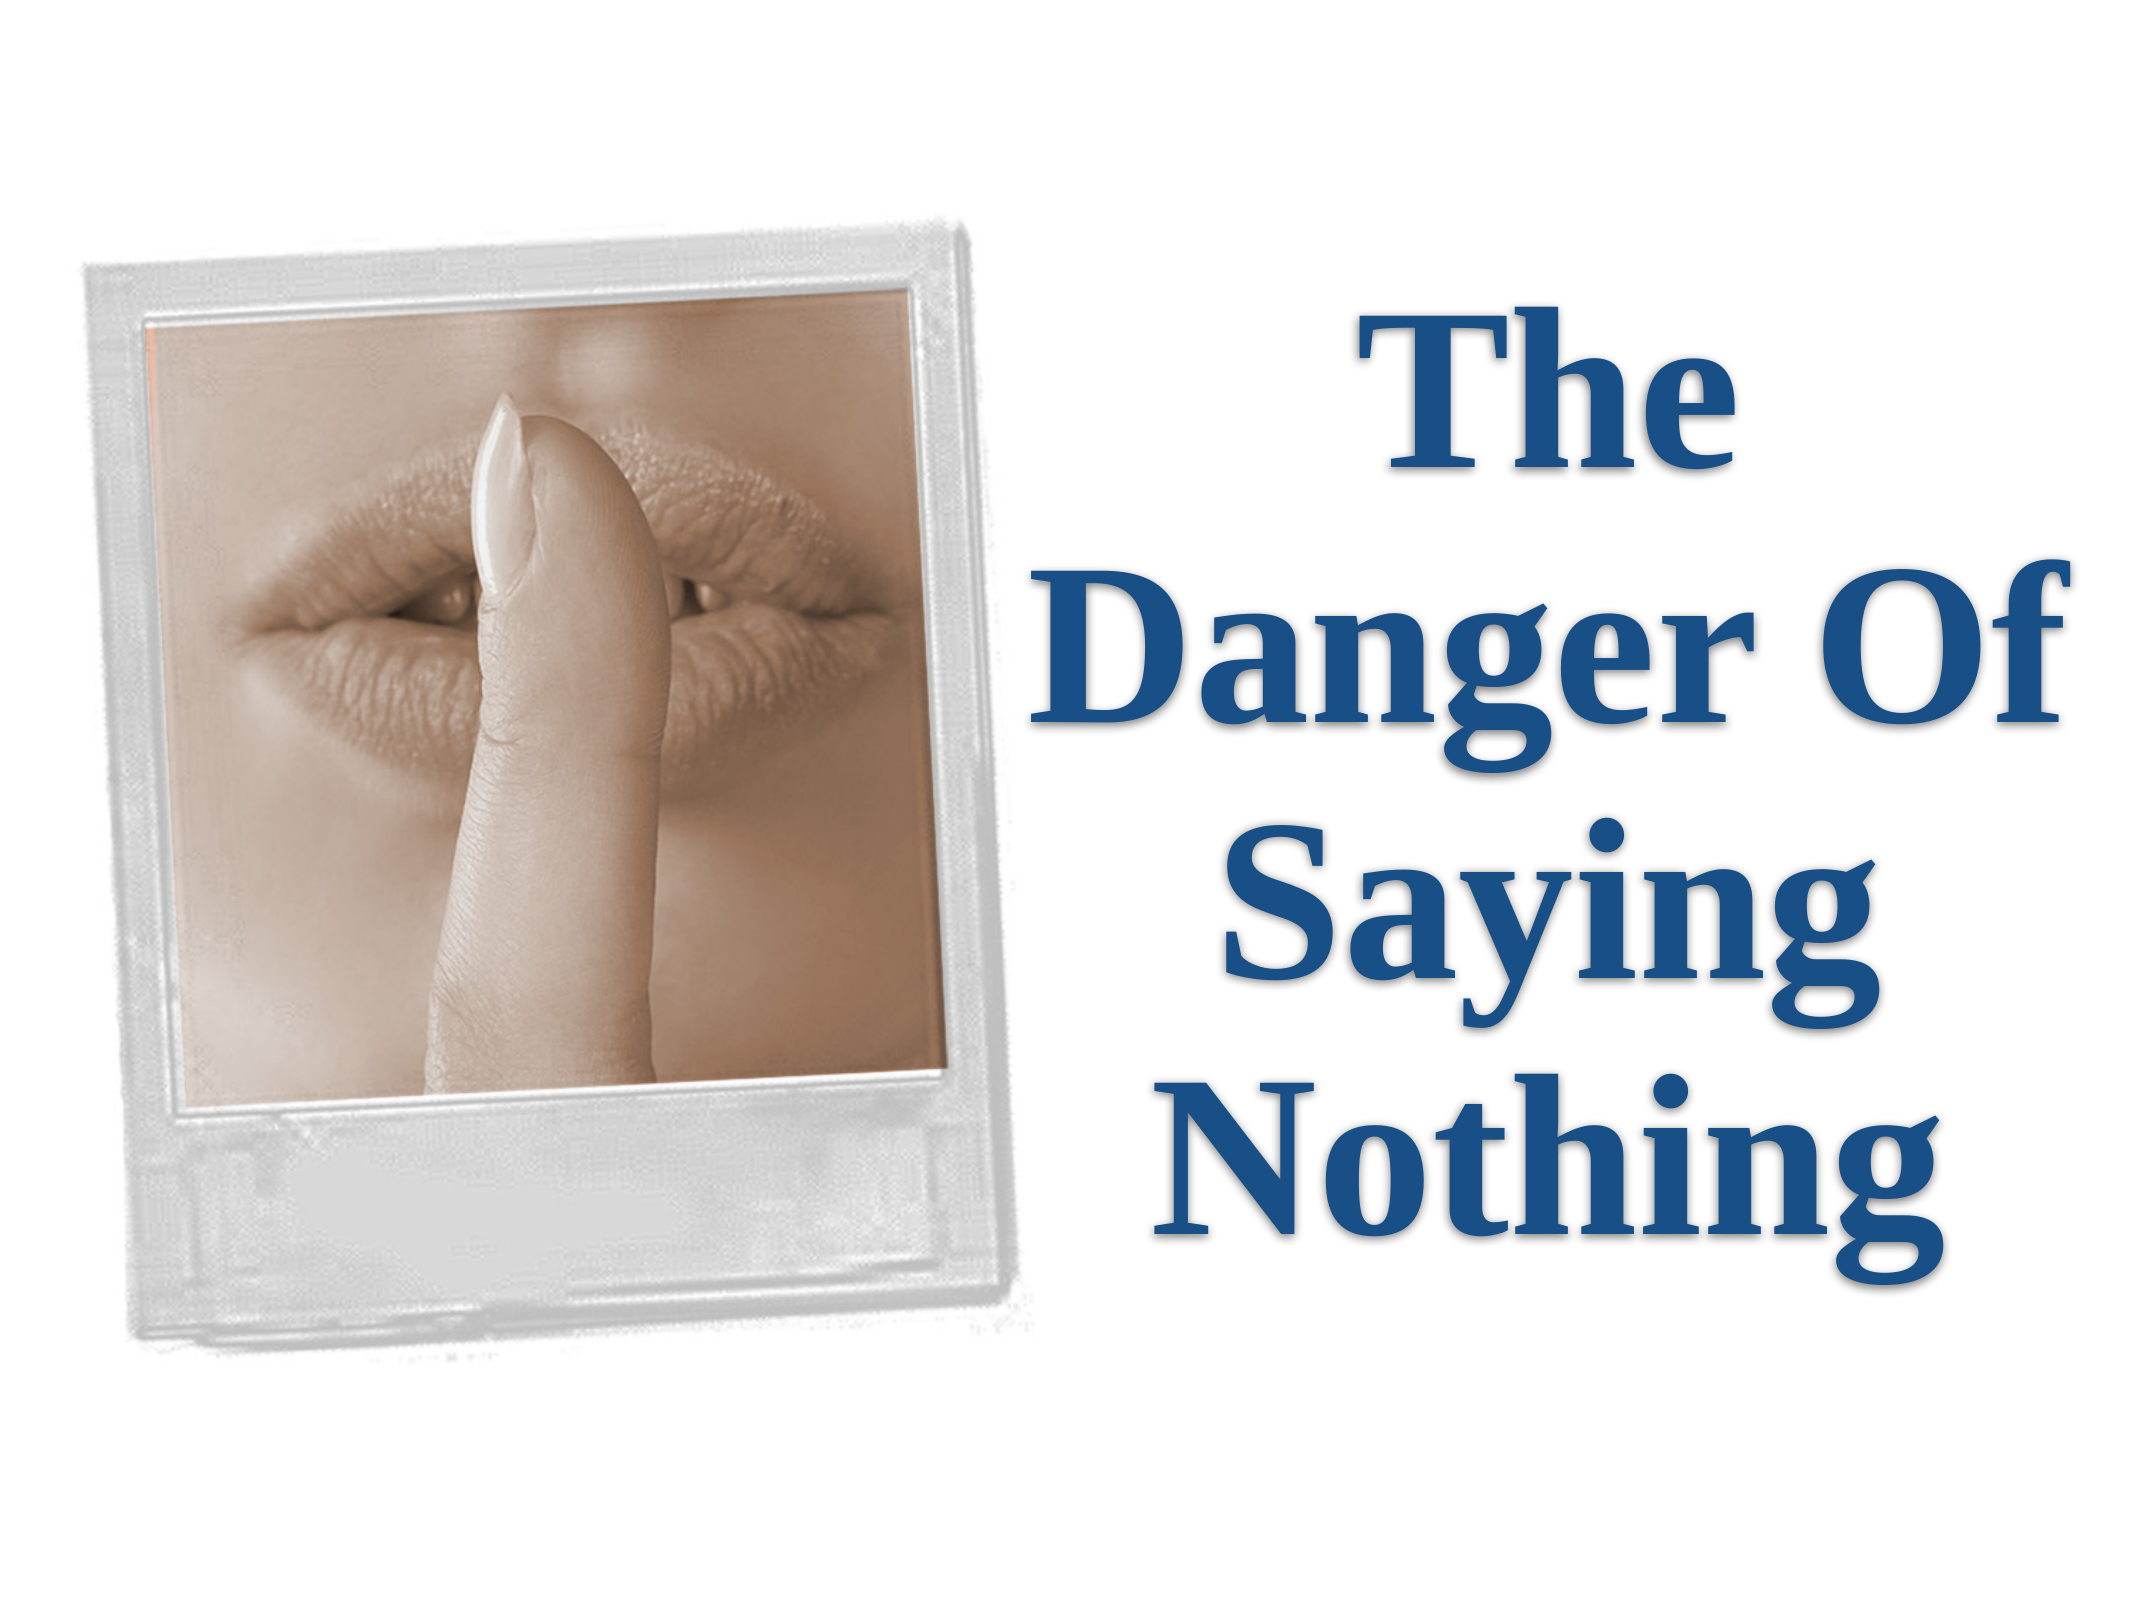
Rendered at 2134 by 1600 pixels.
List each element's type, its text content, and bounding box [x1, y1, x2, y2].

title The Danger Of Saying Nothing [994, 241, 2103, 1305]
picture [0, 0, 2134, 1600]
